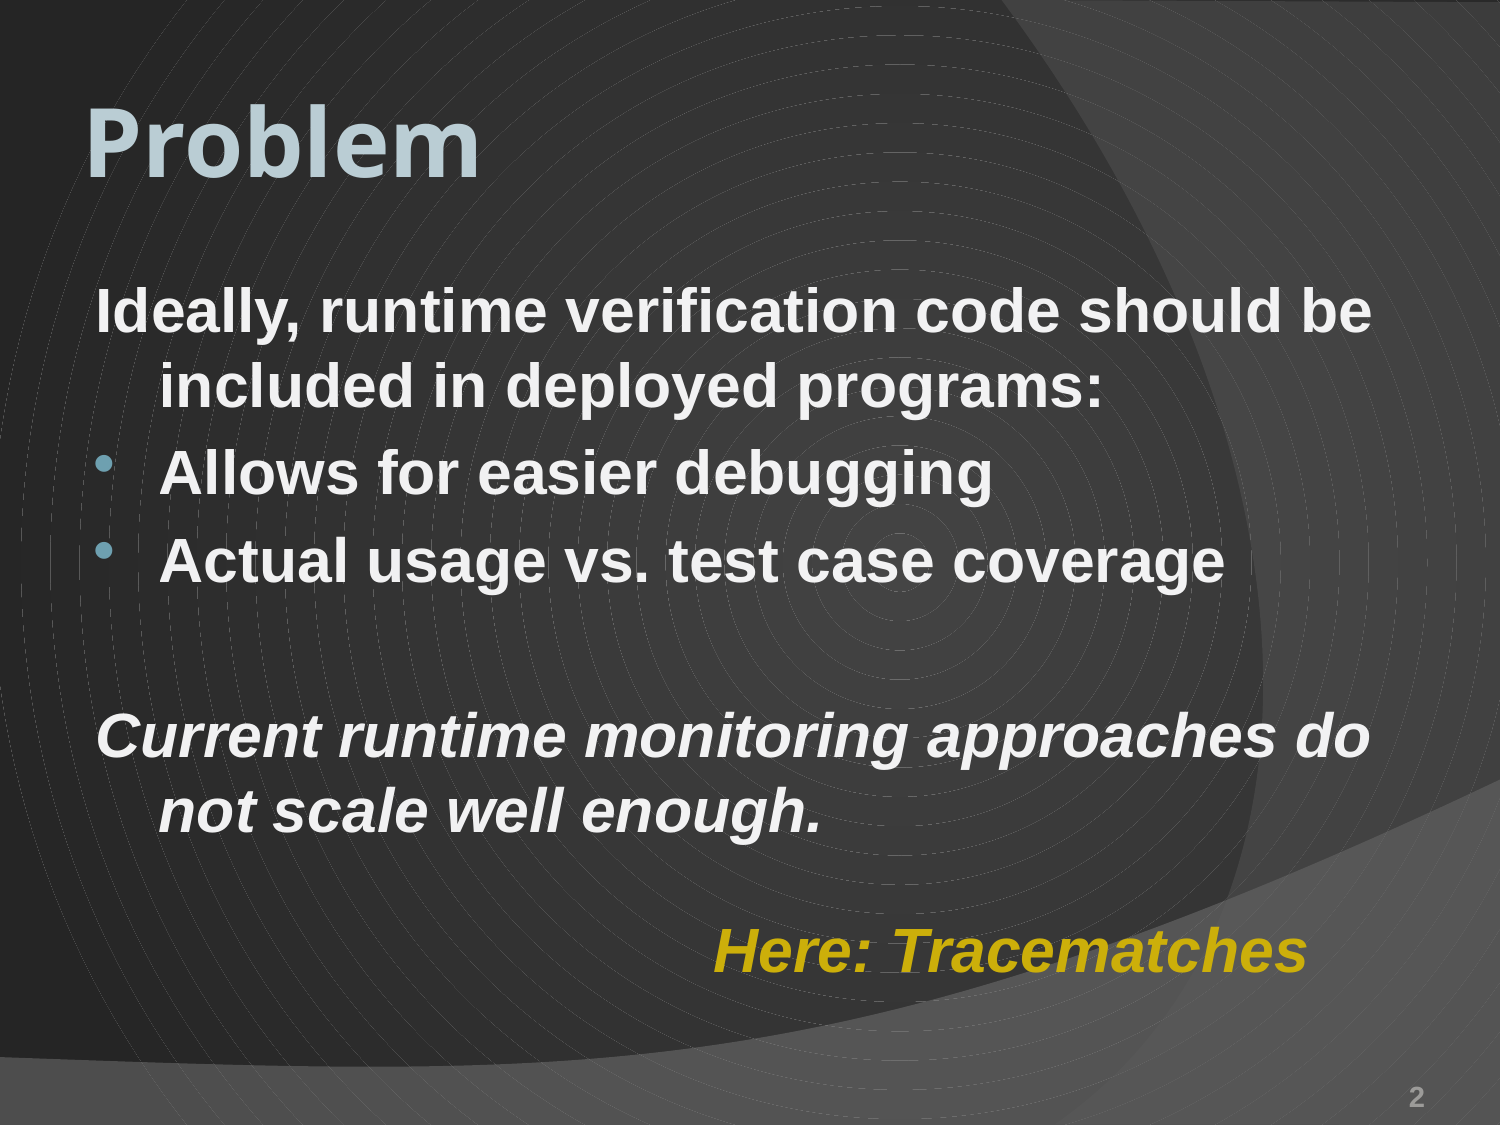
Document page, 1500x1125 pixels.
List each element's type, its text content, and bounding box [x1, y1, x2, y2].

title Problem [75, 45, 1425, 233]
list Ideally, runtime verification code should be included in deployed programs: Allows for easier debugging Actual usage vs. test case coverage Current runtime monitoring approaches do not scale well enough. [75, 262, 1425, 1005]
slide_number 2 [1299, 1053, 1425, 1114]
text_box Here: Tracematches [46, 902, 1325, 993]
